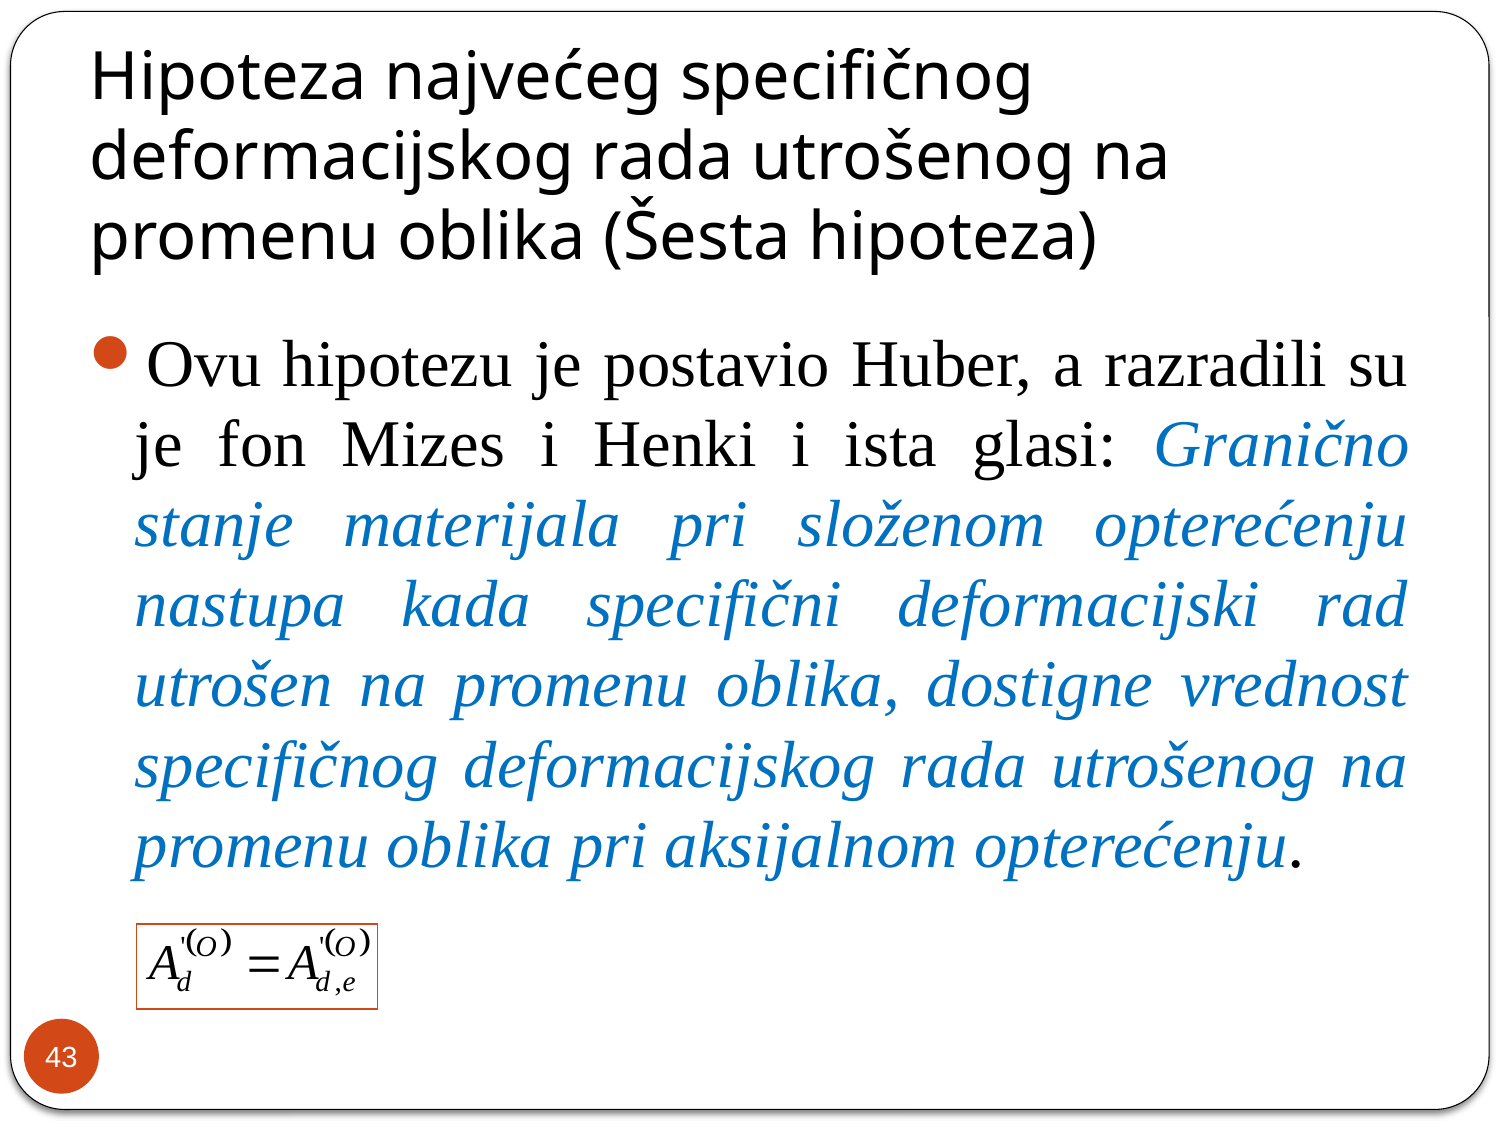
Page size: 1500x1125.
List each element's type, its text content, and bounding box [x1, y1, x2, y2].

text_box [137, 924, 378, 1009]
slide_number 43 [23, 1018, 99, 1094]
title Hipoteza najvećeg specifičnog deformacijskog rada utrošenog na promenu oblika (Šesta hipoteza) [75, 45, 1425, 288]
list Ovu hipotezu je postavio Huber, a razradili su je fon Mizes i Henki i ista glasi: Granično stanje materijala pri složenom opterećenju nastupa kada specifični deformacijski rad utrošen na promenu oblika, dostigne vrednost specifičnog deformacijskog rada utrošenog na promenu oblika pri aksijalnom opterećenju. [75, 312, 1425, 913]
